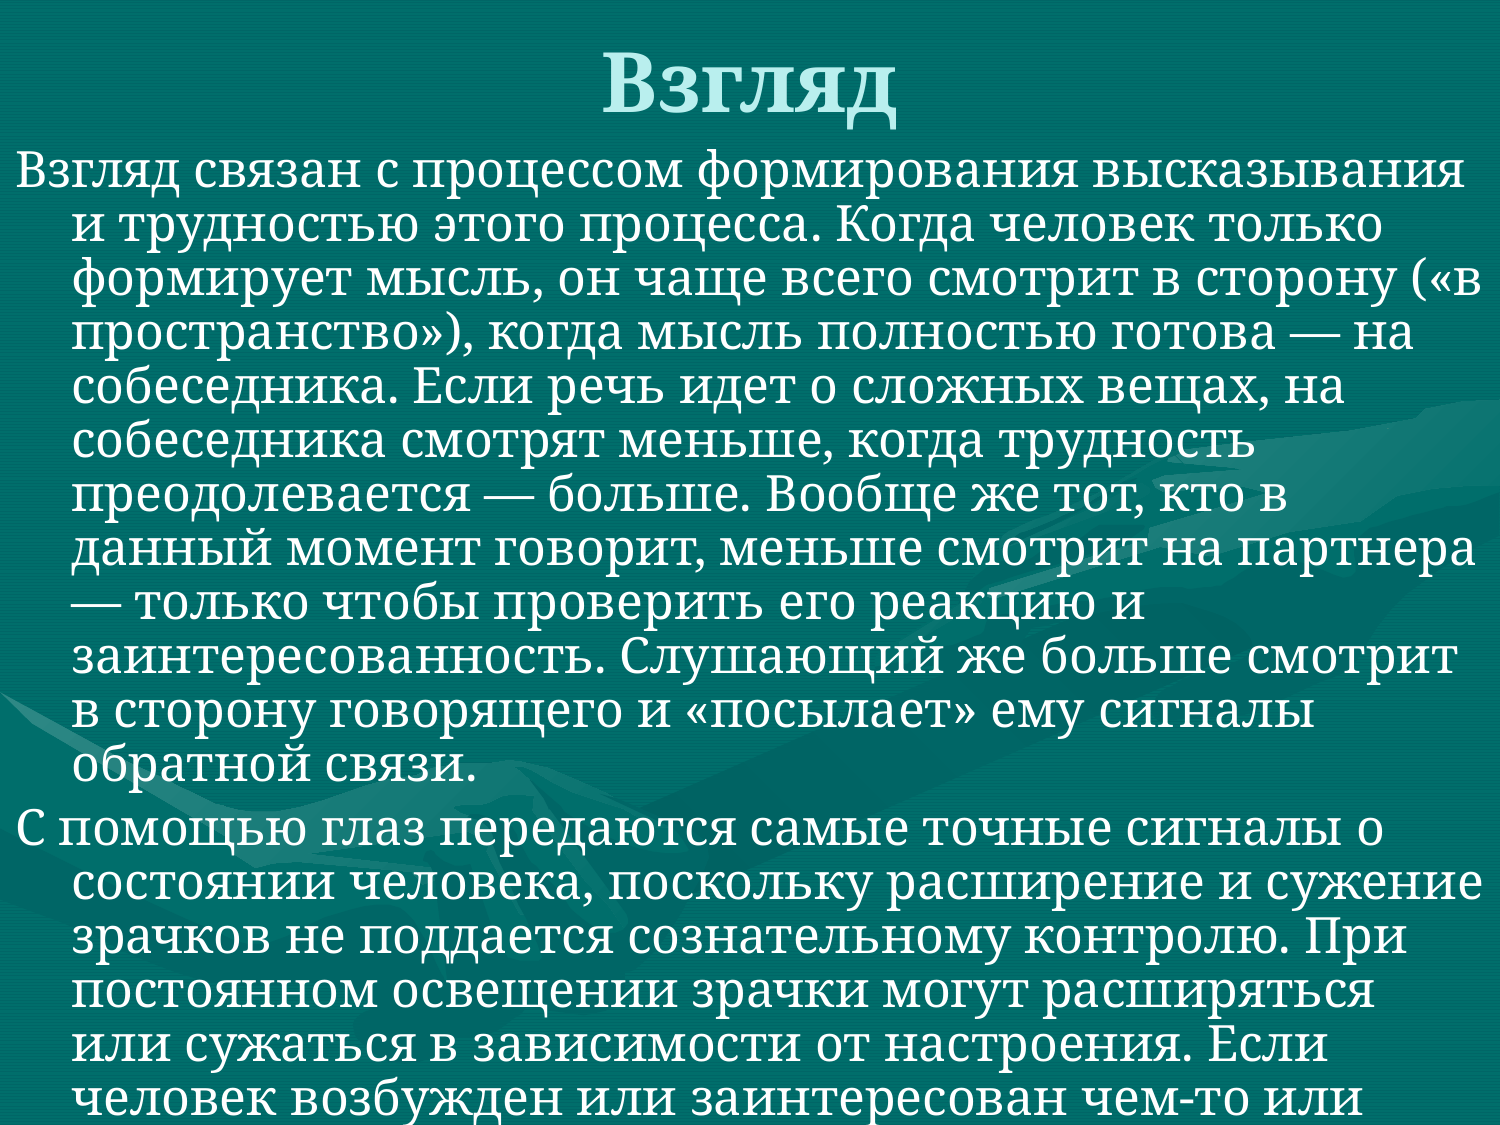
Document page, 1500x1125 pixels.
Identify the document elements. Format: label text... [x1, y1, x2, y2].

title Взгляд [74, 44, 1426, 114]
list Взгляд связан с процессом формирования высказывания и трудностью этого процесса. Когда человек только формирует мысль, он чаще всего смотрит в сторону («в пространство»), когда мысль полностью готова — на собеседника. Если речь идет о сложных вещах, на собеседника смотрят меньше, когда трудность преодолевается — больше. Вообще же тот, кто в данный момент говорит, меньше смотрит на партнера — только чтобы проверить его реакцию и заинтересованность. Слушающий же больше смотрит в сторону говорящего и «посылает» ему сигналы обратной связи. С помощью глаз передаются самые точные сигналы о состоянии человека, поскольку расширение и сужение зрачков не поддается сознательному контролю. При постоянном освещении зрачки могут расширяться или сужаться в зависимости от настроения. Если человек возбужден или заинтересован чем-то или находится в приподнятом настроении, его зрачки расширяются в четыре раза против нормального состояния. Наоборот, сердитое, мрачное настроение заставляет зрачки сужаться. [0, 136, 1500, 1125]
